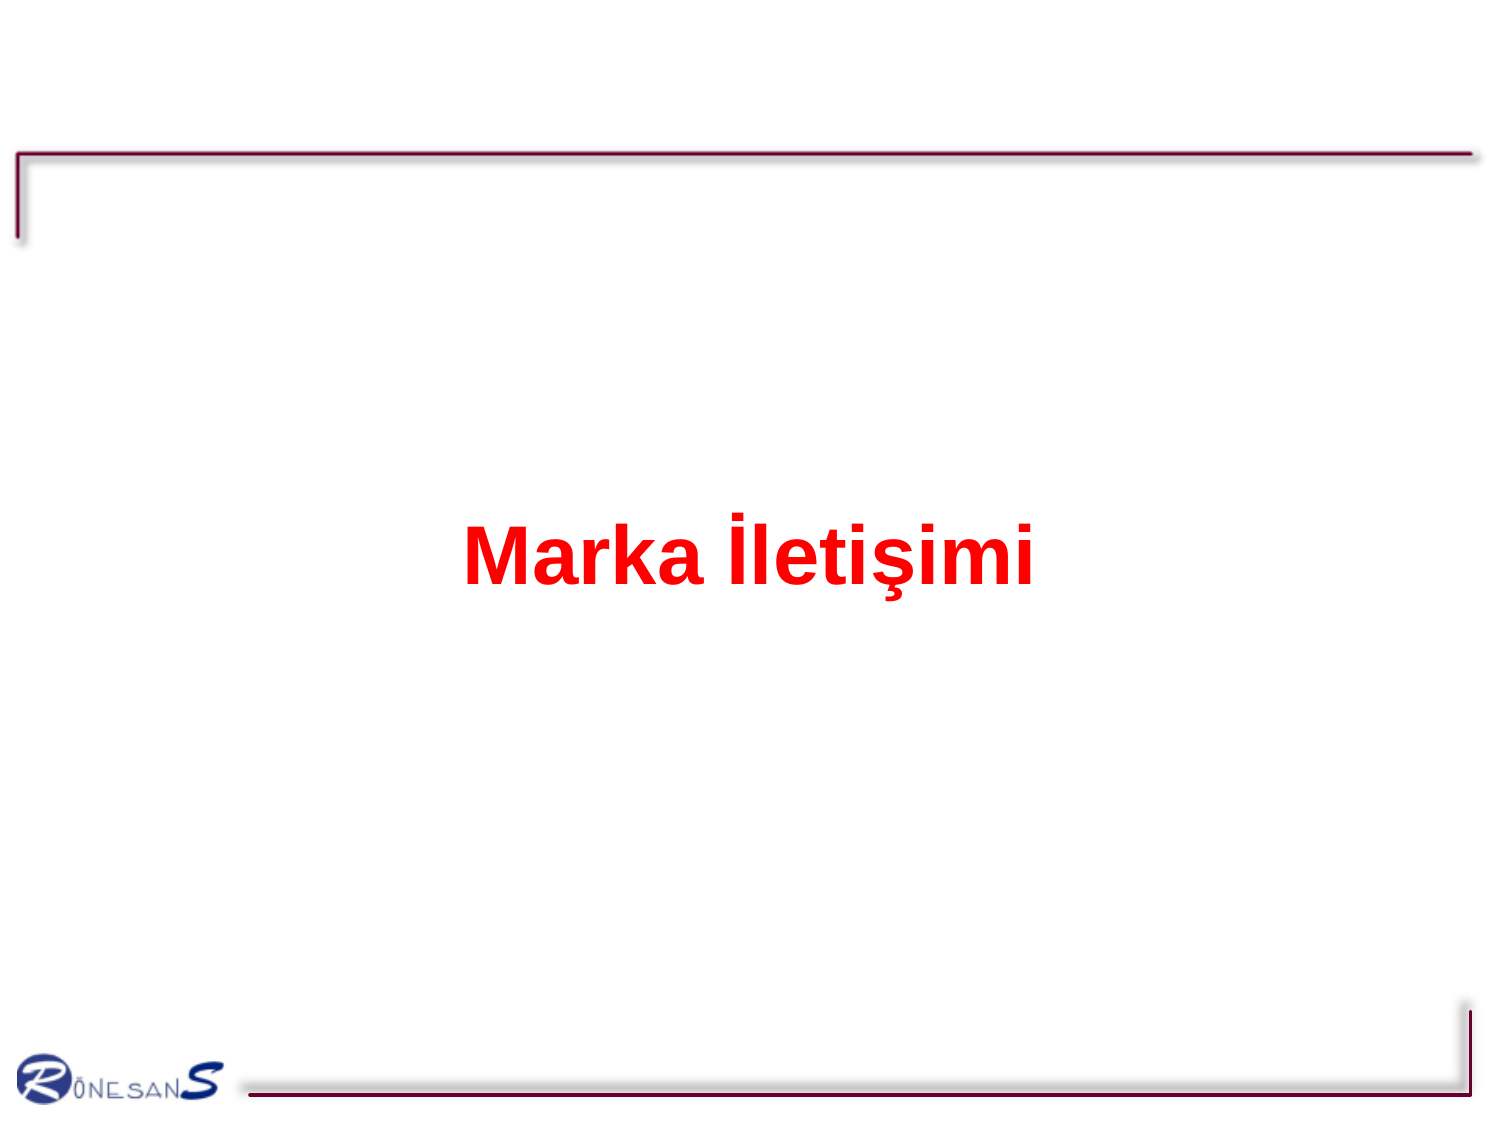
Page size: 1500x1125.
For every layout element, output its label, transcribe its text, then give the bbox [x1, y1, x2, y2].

picture [17, 1052, 227, 1105]
title Marka İletişimi [75, 493, 1425, 622]
picture [1, 137, 1497, 263]
